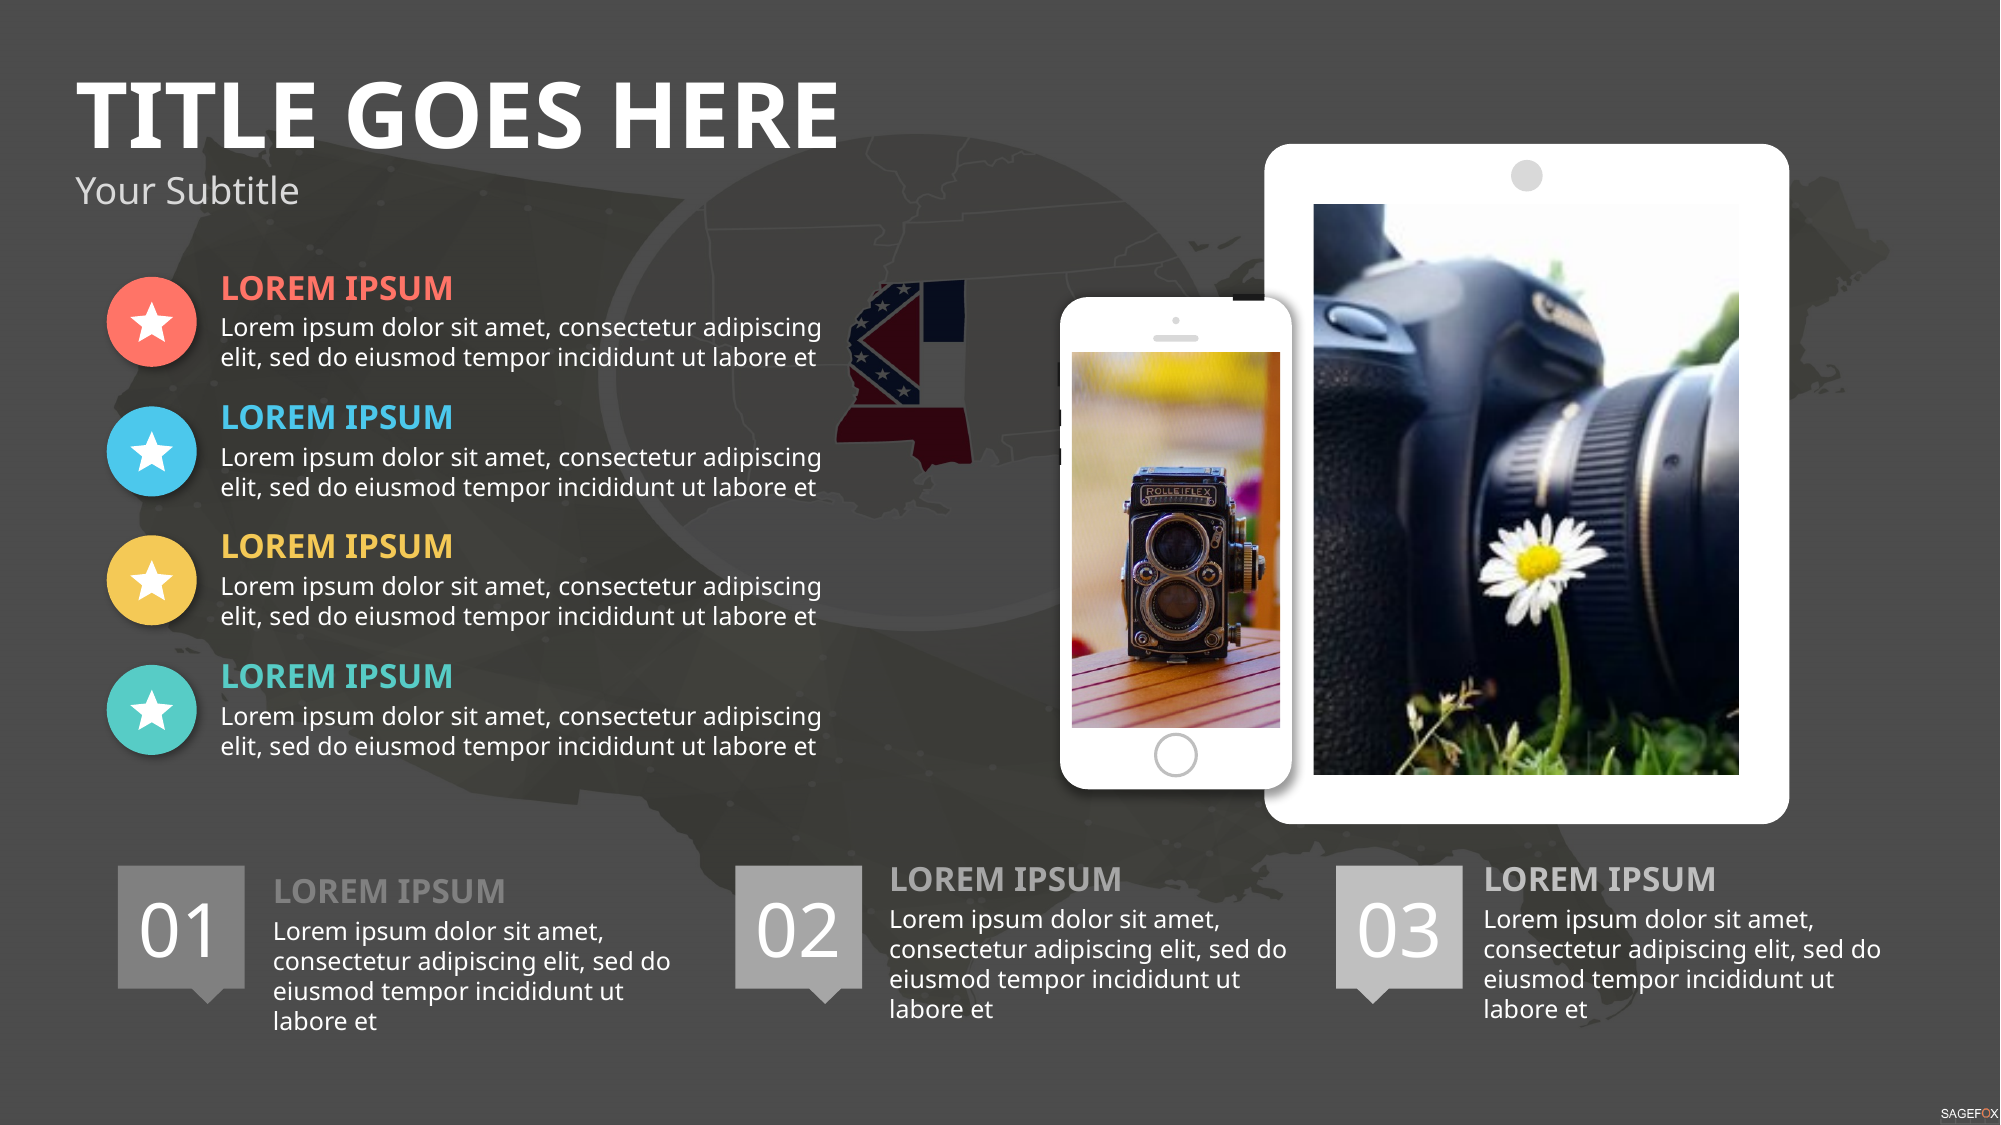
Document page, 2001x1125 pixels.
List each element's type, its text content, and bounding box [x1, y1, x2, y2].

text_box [106, 406, 197, 497]
text_box LOREM IPSUM Lorem ipsum dolor sit amet, consectetur adipiscing elit, sed do eiusmod tempor incididunt ut labore et [879, 853, 1319, 1029]
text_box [106, 276, 197, 367]
text_box 02 [734, 864, 864, 1006]
text_box LOREM IPSUM Lorem ipsum dolor sit amet, consectetur adipiscing elit, sed do eiusmod tempor incididunt ut labore et [1473, 853, 1913, 1029]
picture [0, 0, 2001, 1125]
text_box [1264, 143, 1790, 825]
text_box LOREM IPSUM Lorem ipsum dolor sit amet, consectetur adipiscing elit, sed do eiusmod tempor incididunt ut labore et [210, 650, 845, 765]
text_box 01 [116, 864, 246, 1006]
text_box LOREM IPSUM Lorem ipsum dolor sit amet, consectetur adipiscing elit, sed do eiusmod tempor incididunt ut labore et [210, 262, 845, 377]
text_box TITLE GOES HERE Your Subtitle [60, 49, 1036, 220]
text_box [106, 664, 197, 755]
text_box LOREM IPSUM Lorem ipsum dolor sit amet, consectetur adipiscing elit, sed do eiusmod tempor incididunt ut labore et [210, 520, 845, 636]
text_box 03 [1334, 864, 1464, 1006]
text_box LOREM IPSUM Lorem ipsum dolor sit amet, consectetur adipiscing elit, sed do eiusmod tempor incididunt ut labore et [262, 865, 703, 1041]
text_box LOREM IPSUM Lorem ipsum dolor sit amet, consectetur adipiscing elit, sed do eiusmod tempor incididunt ut labore et [210, 391, 845, 507]
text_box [106, 535, 197, 626]
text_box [1057, 294, 1292, 790]
